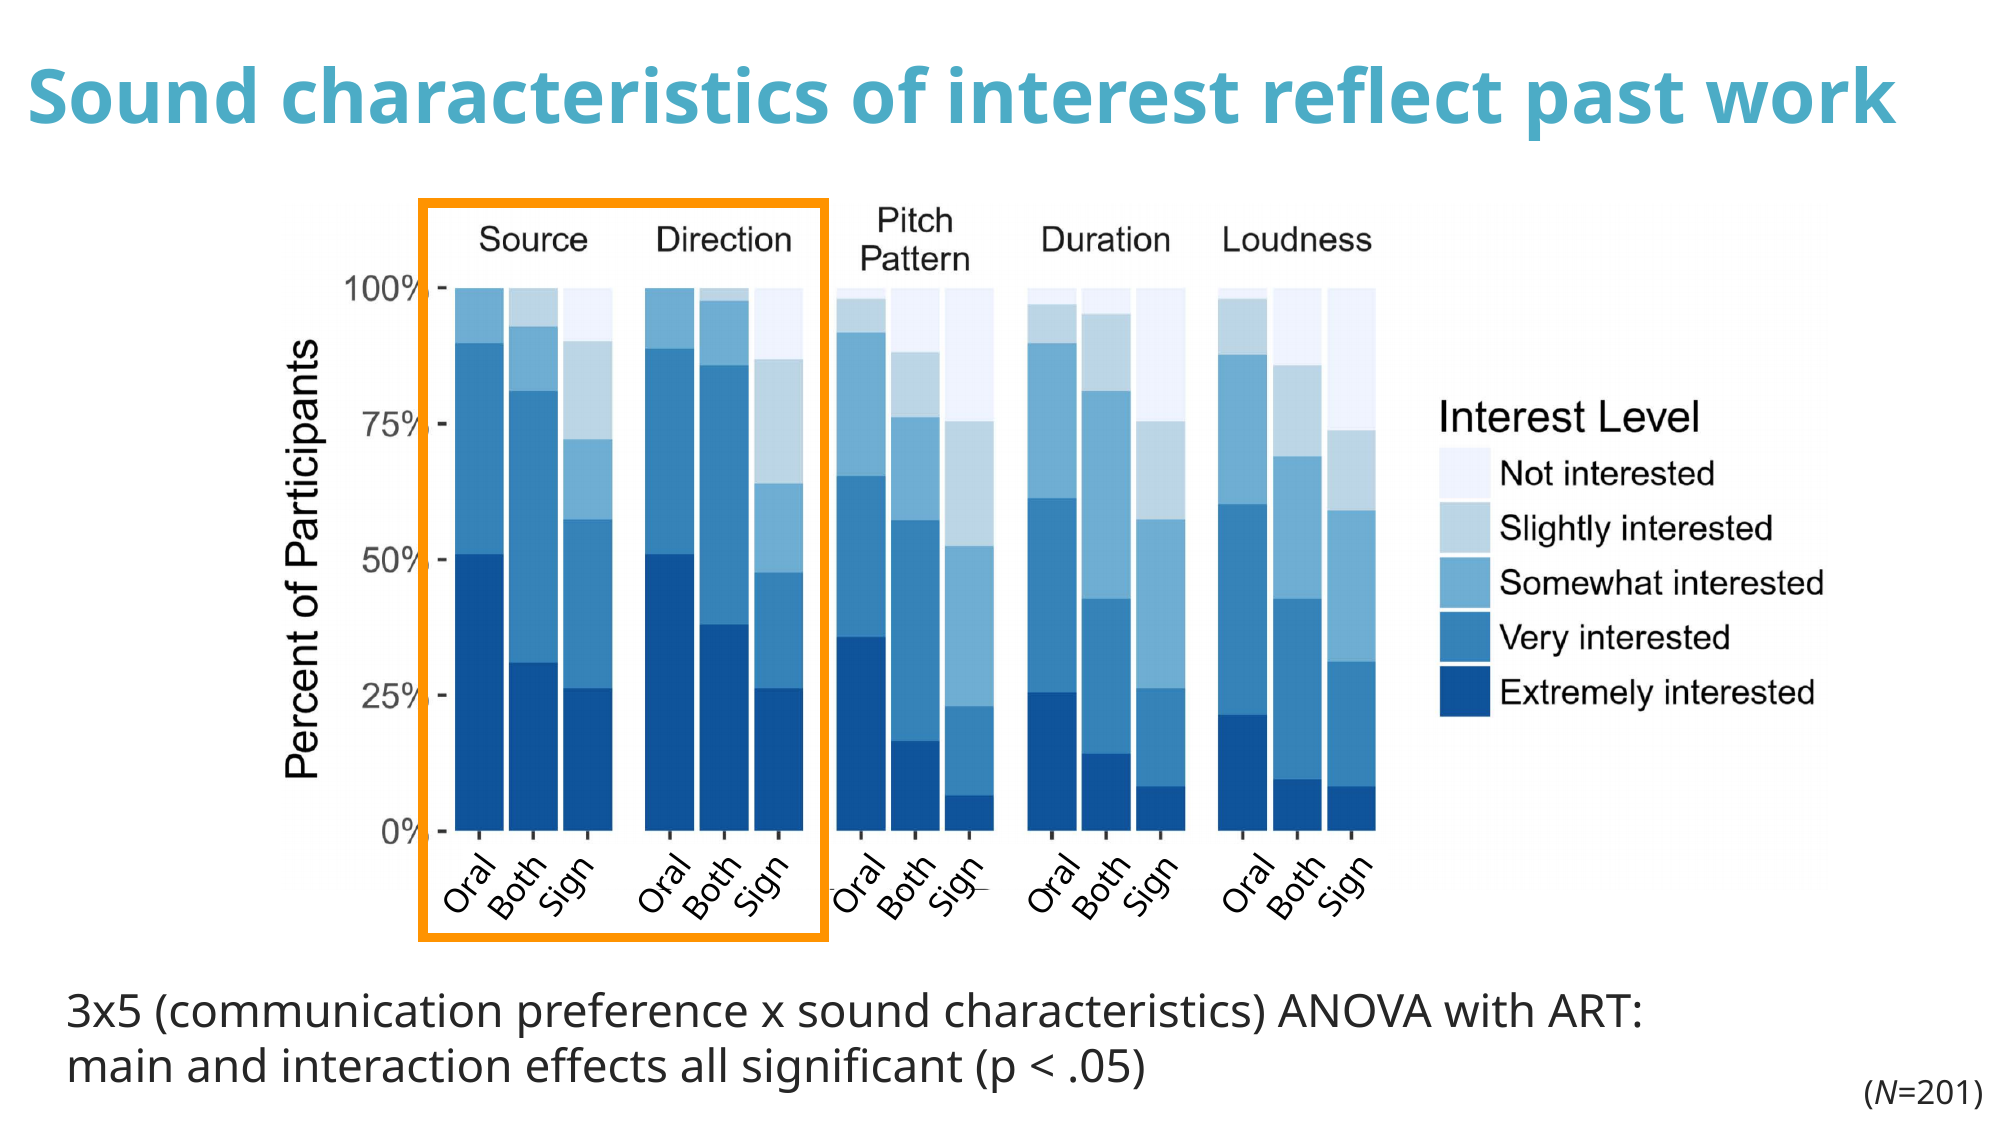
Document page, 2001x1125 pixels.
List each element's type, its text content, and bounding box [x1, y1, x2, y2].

text_box (N=201) [1849, 1063, 1999, 1119]
text_box 3x5 (communication preference x sound characteristics) ANOVA with ART: main and interaction effects all significant (p < .05) [51, 974, 1672, 1100]
text_box [422, 890, 825, 938]
text_box Sound characteristics of interest reflect past work [12, 41, 1913, 147]
picture [266, 200, 1834, 890]
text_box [440, 833, 1364, 935]
